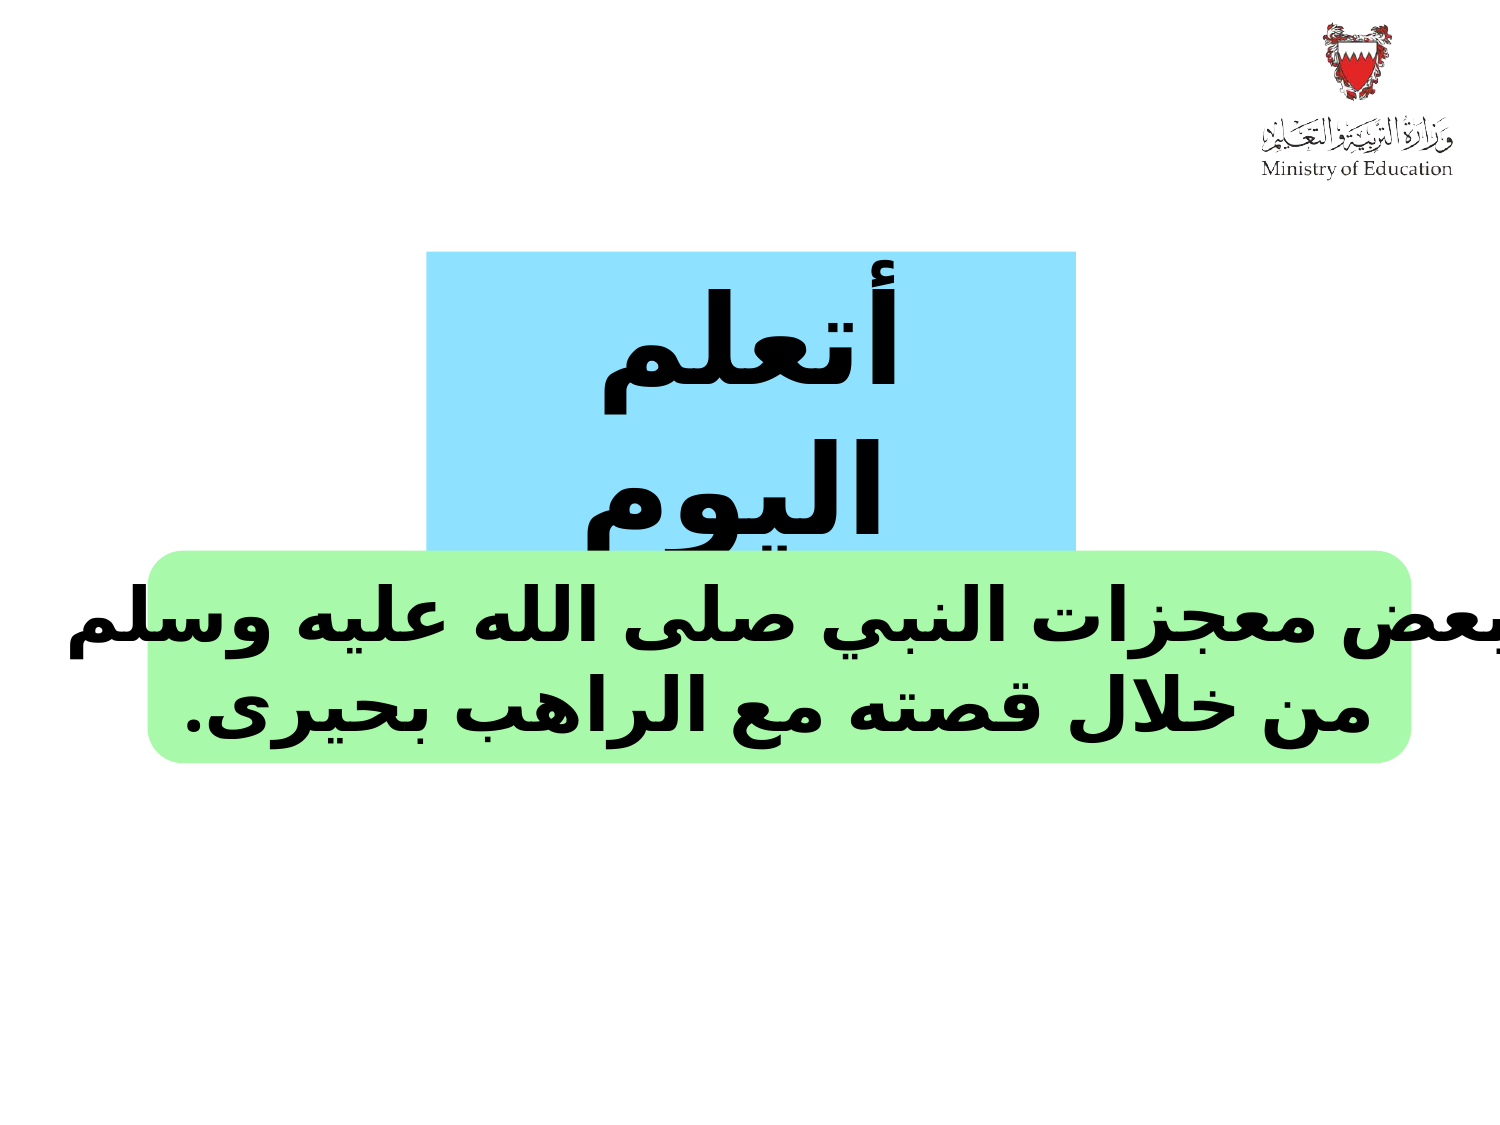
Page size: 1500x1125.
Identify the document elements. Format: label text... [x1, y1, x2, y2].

text_box أتعلم اليوم [425, 251, 1077, 550]
picture [1246, 0, 1459, 185]
text_box بعض معجزات النبي صلى الله عليه وسلم من خلال قصته مع الراهب بحيرى. [147, 550, 1412, 764]
